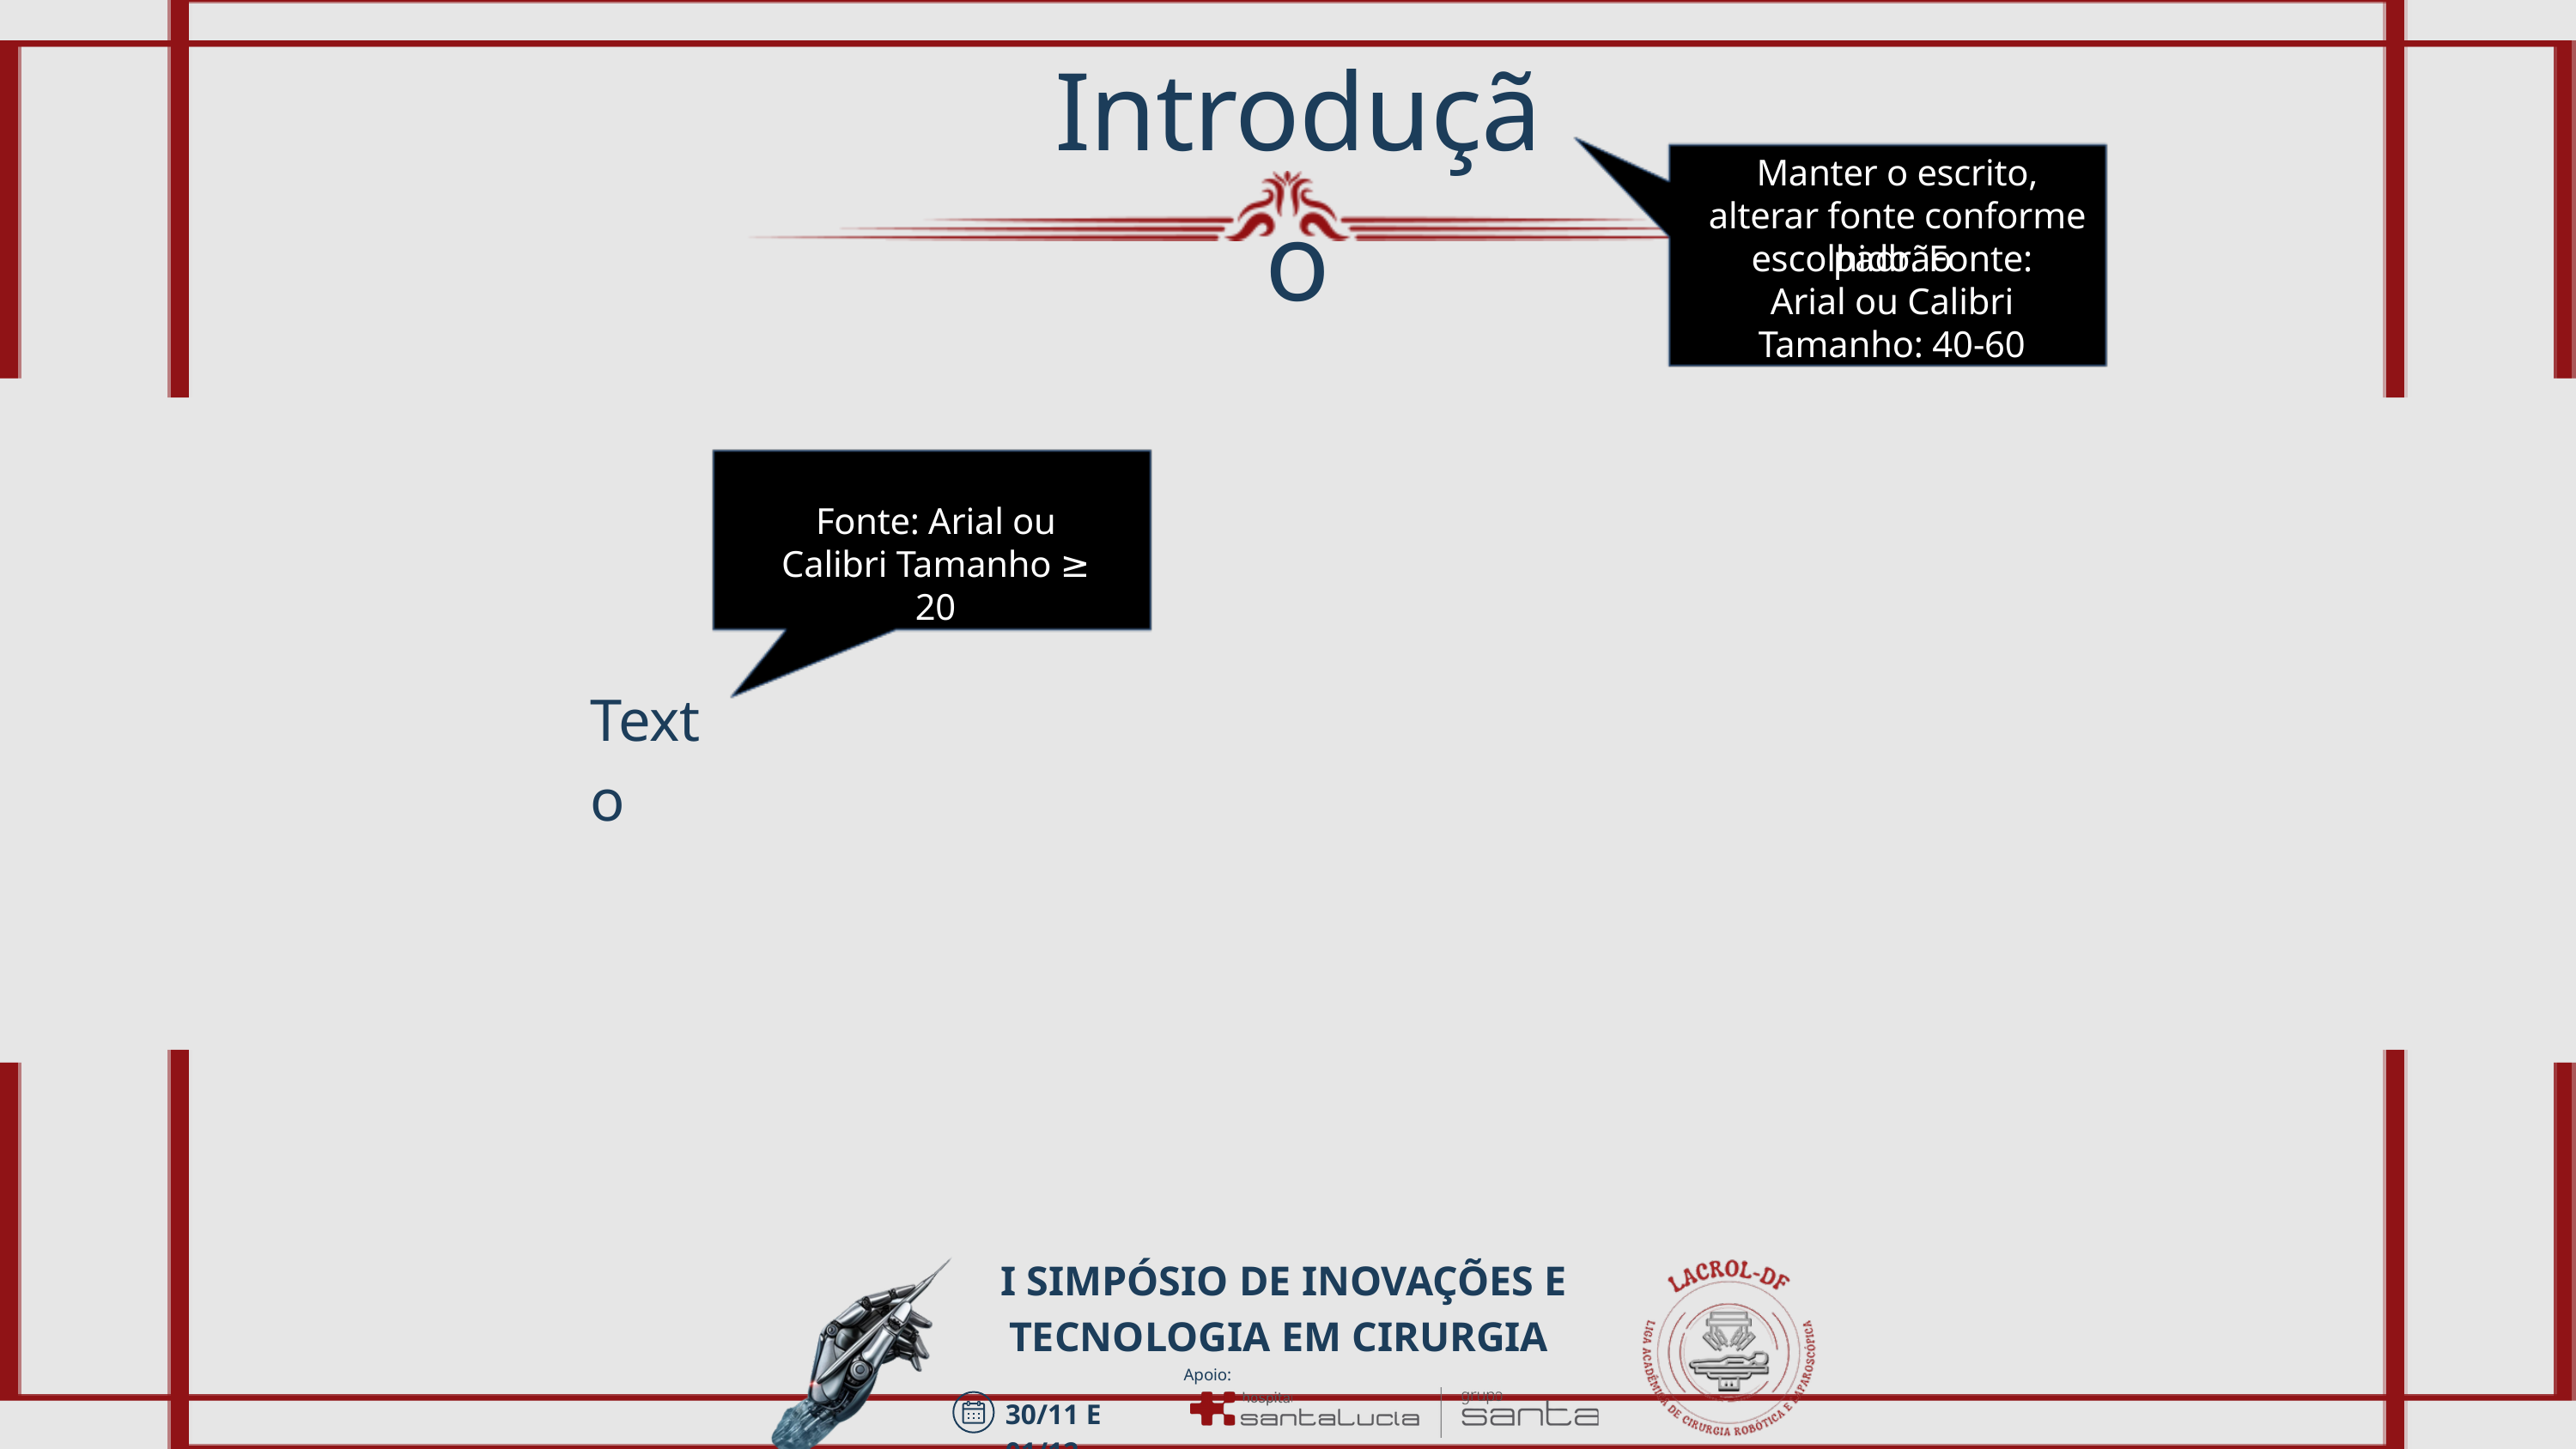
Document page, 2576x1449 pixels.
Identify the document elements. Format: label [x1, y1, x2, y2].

picture [2016, 0, 2576, 1449]
text_box [560, 0, 2016, 1449]
text_box [1565, 128, 2117, 377]
text_box [754, 1247, 1822, 1449]
picture [0, 0, 560, 1449]
